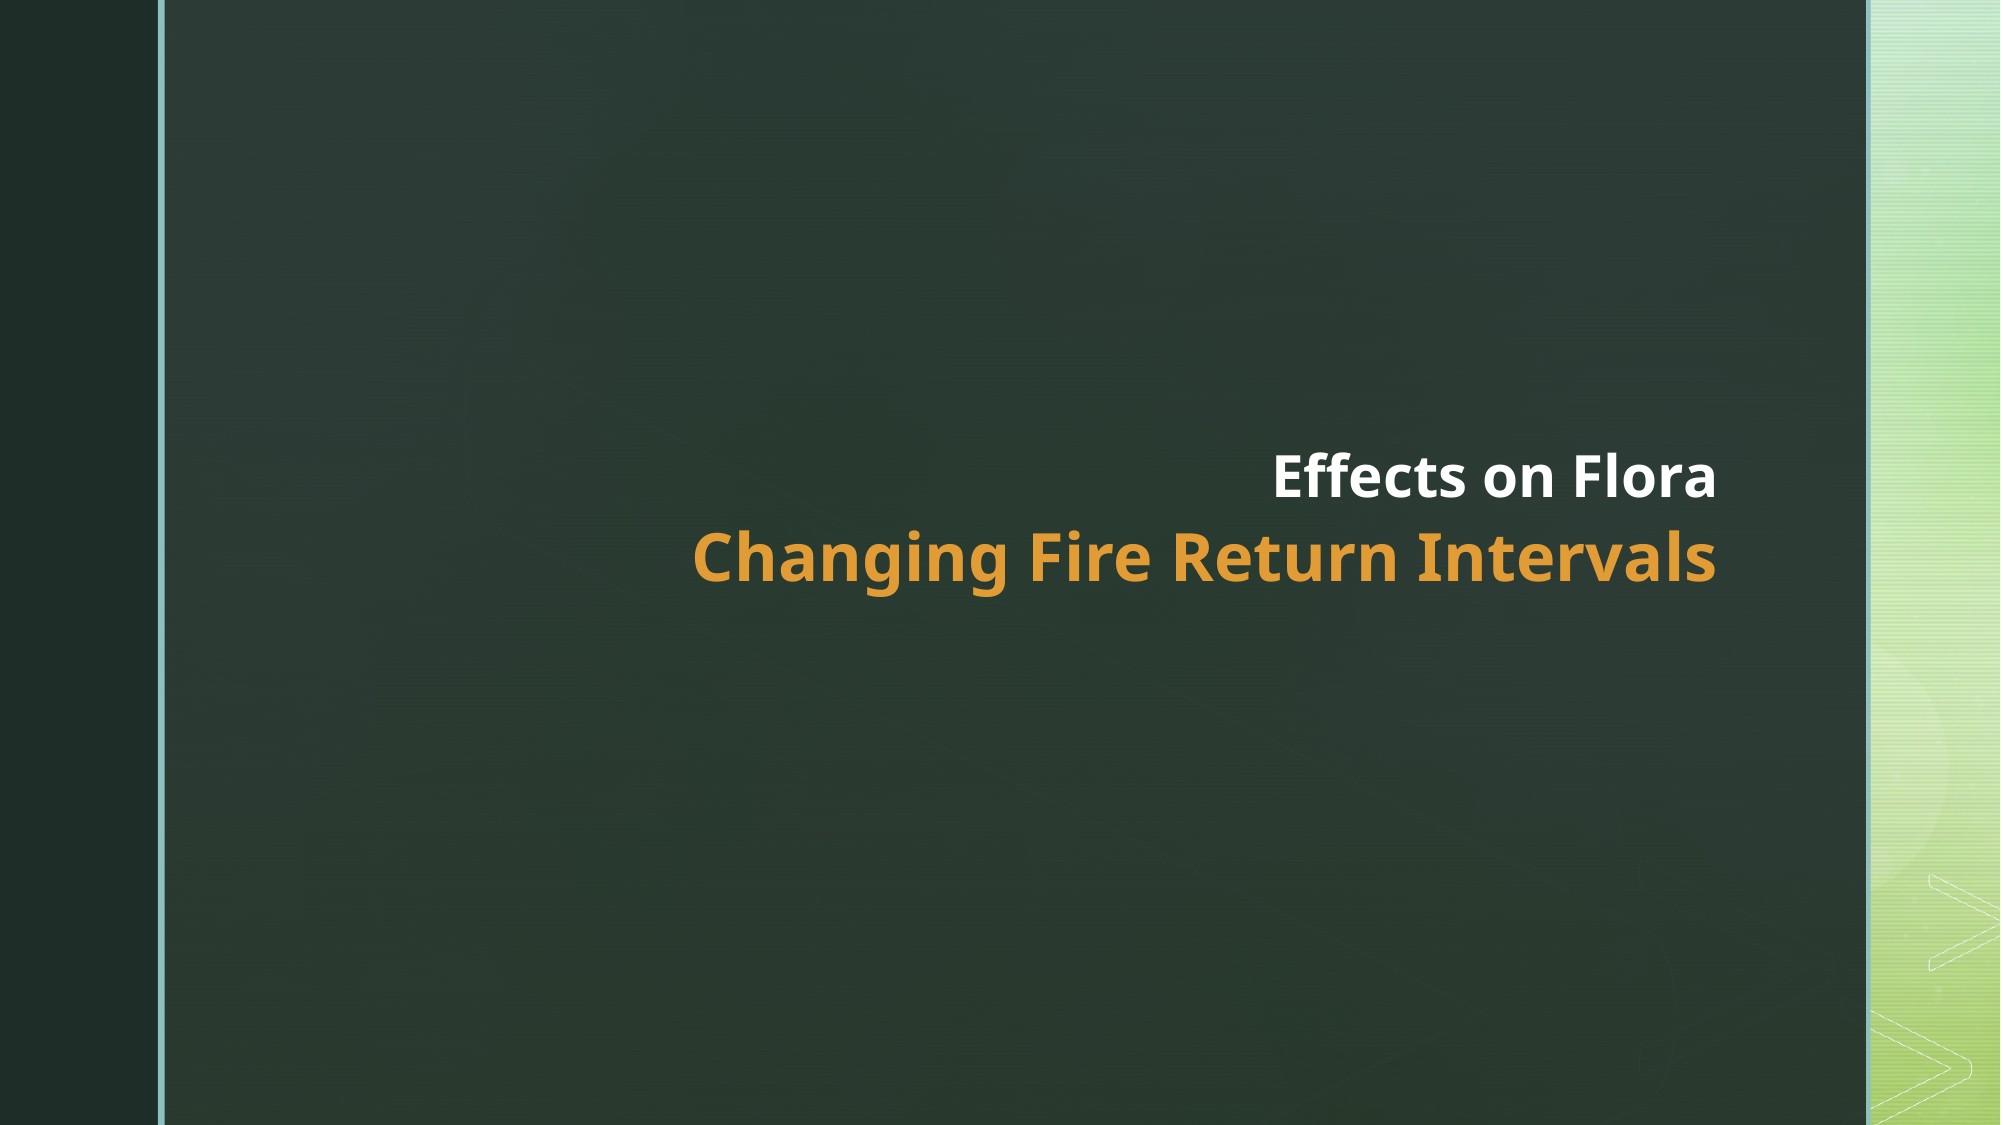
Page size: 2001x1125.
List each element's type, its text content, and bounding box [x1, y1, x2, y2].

picture [1871, 0, 2001, 1125]
list Effects on Flora [455, 372, 1734, 517]
title Changing Fire Return Intervals [428, 516, 1734, 750]
